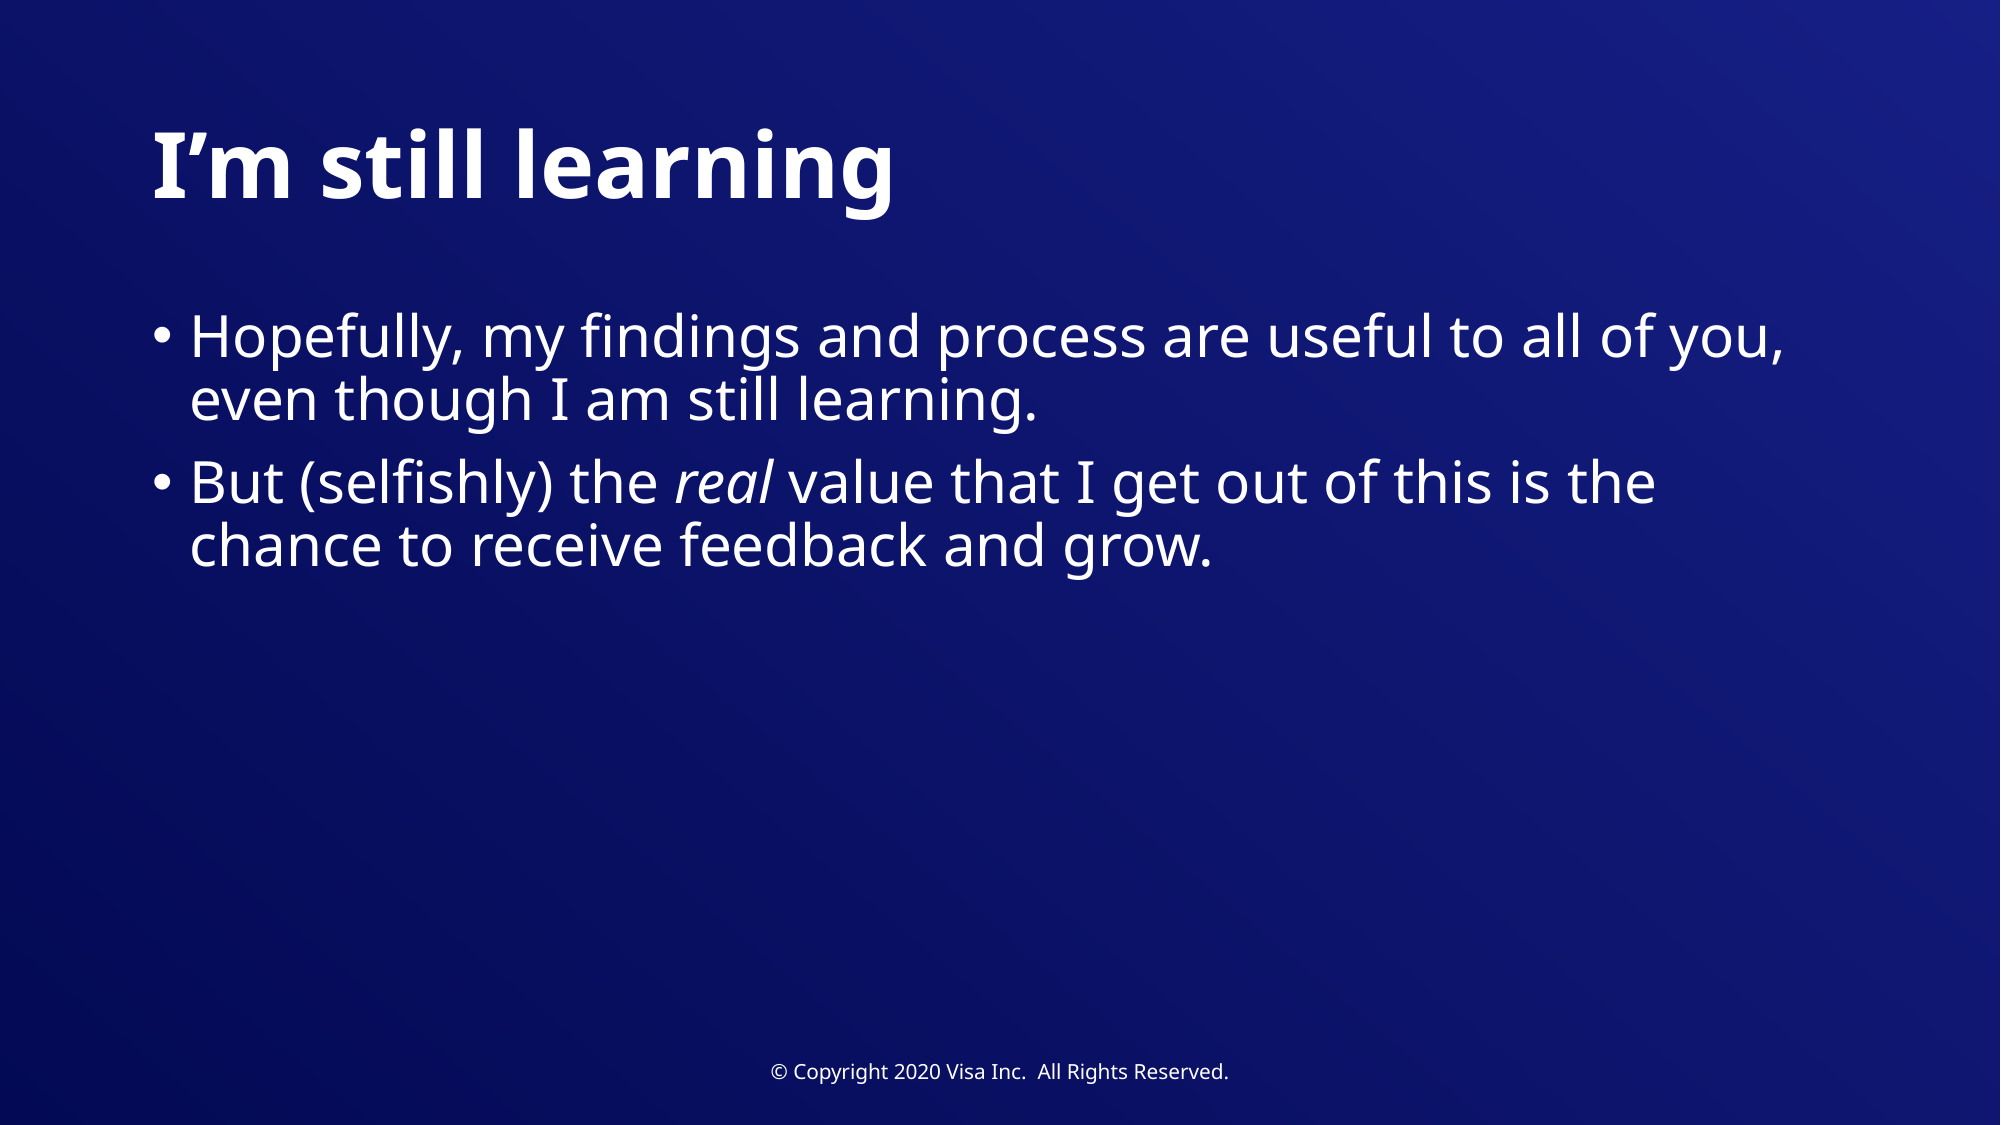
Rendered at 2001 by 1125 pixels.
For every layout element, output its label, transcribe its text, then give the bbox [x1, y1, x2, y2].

title I’m still learning [137, 59, 1863, 278]
list Hopefully, my findings and process are useful to all of you, even though I am still learning. But (selfishly) the real value that I get out of this is the chance to receive feedback and grow. [137, 299, 1863, 1014]
footer © Copyright 2020 Visa Inc. All Rights Reserved. [662, 1042, 1338, 1103]
